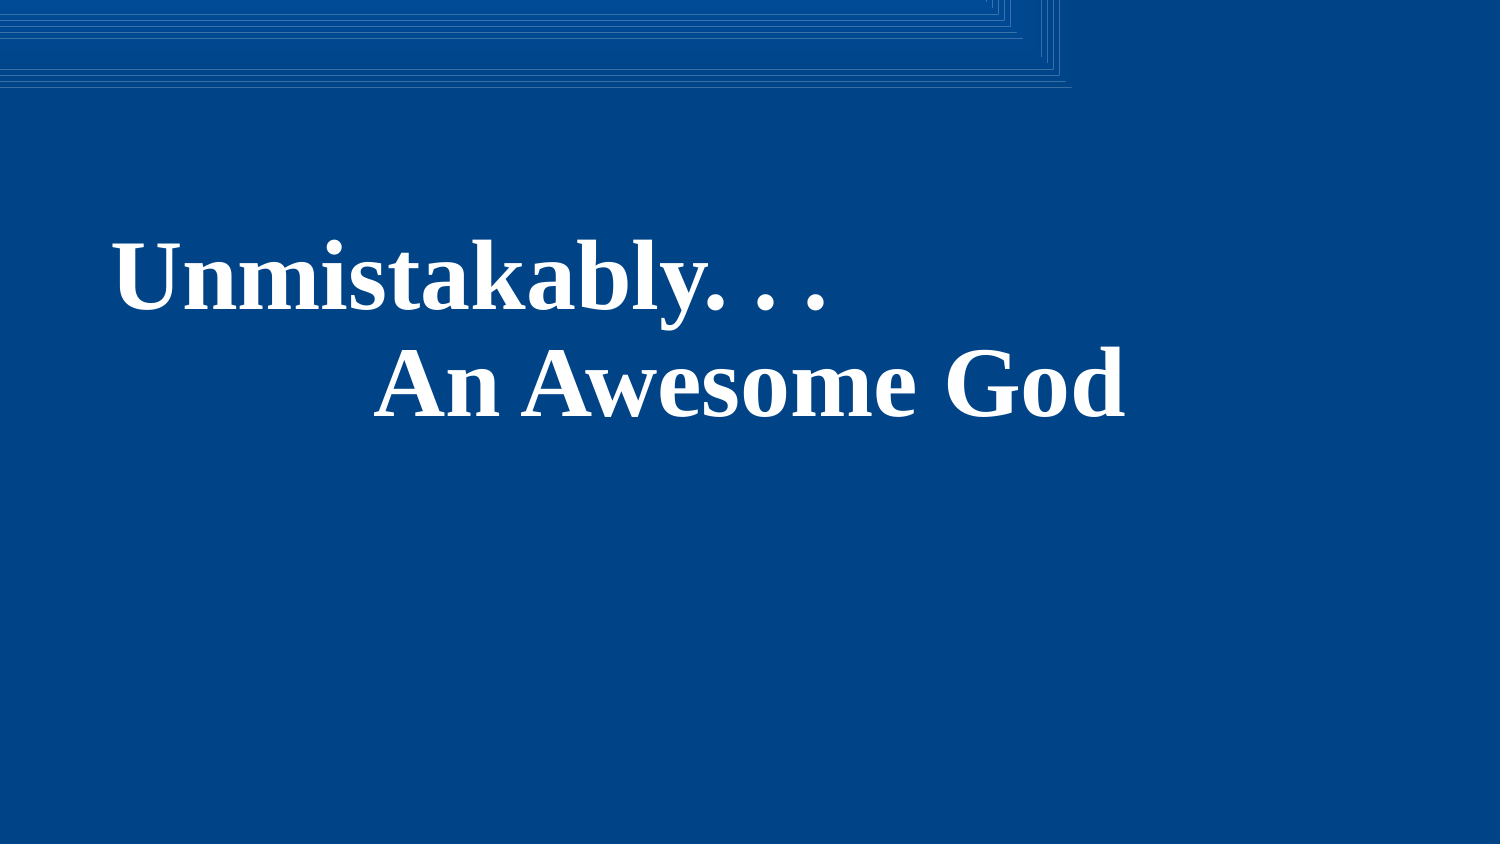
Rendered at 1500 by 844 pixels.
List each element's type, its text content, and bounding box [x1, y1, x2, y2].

text_box An Awesome God [0, 309, 1500, 445]
text_box Unmistakably. . . [0, 201, 1496, 309]
